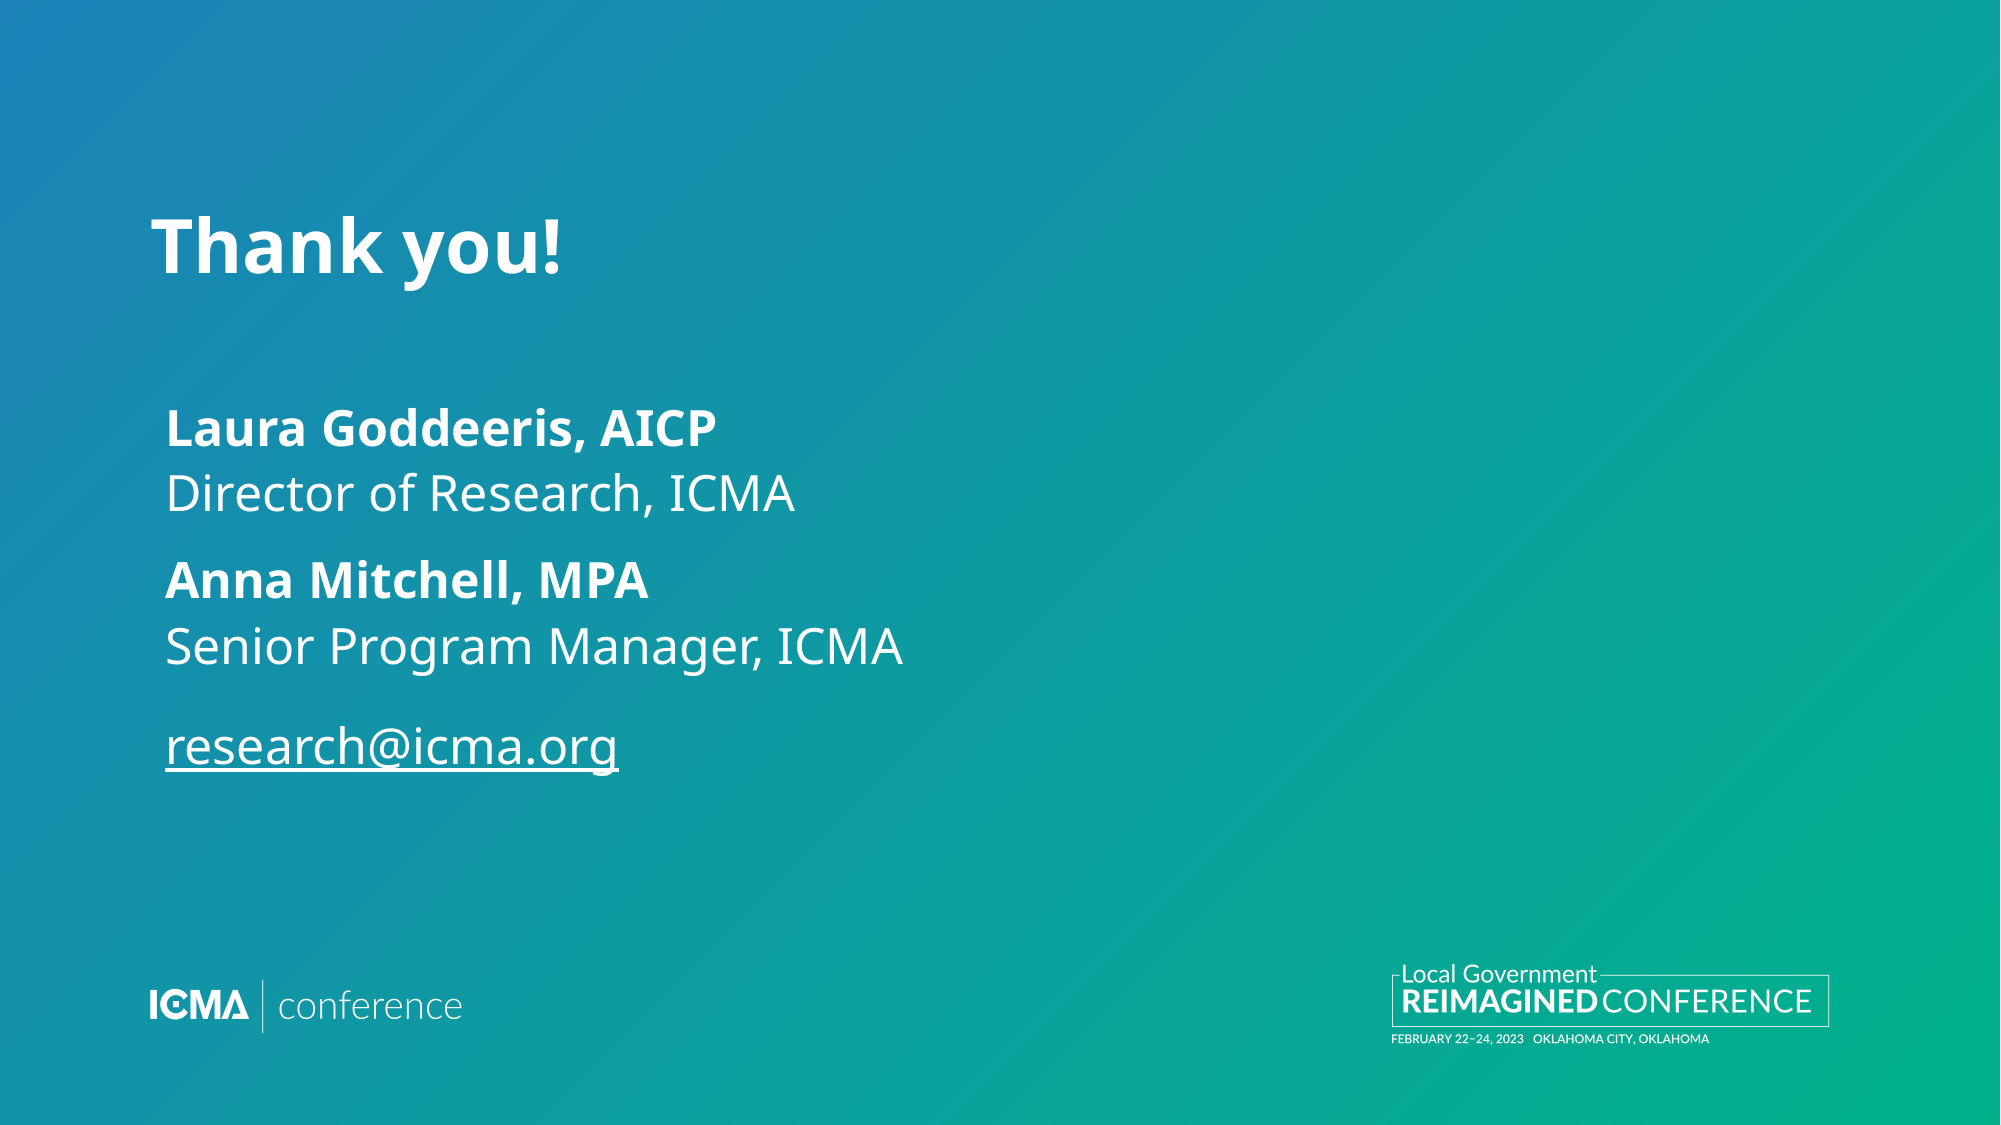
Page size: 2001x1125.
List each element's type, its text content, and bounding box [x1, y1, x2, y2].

picture [150, 974, 465, 1039]
list Laura Goddeeris, AICP Director of Research, ICMA Anna Mitchell, MPA Senior Program Manager, ICMA research@icma.org [150, 389, 1824, 878]
title Thank you! [150, 93, 1824, 289]
picture [1370, 944, 1850, 1070]
